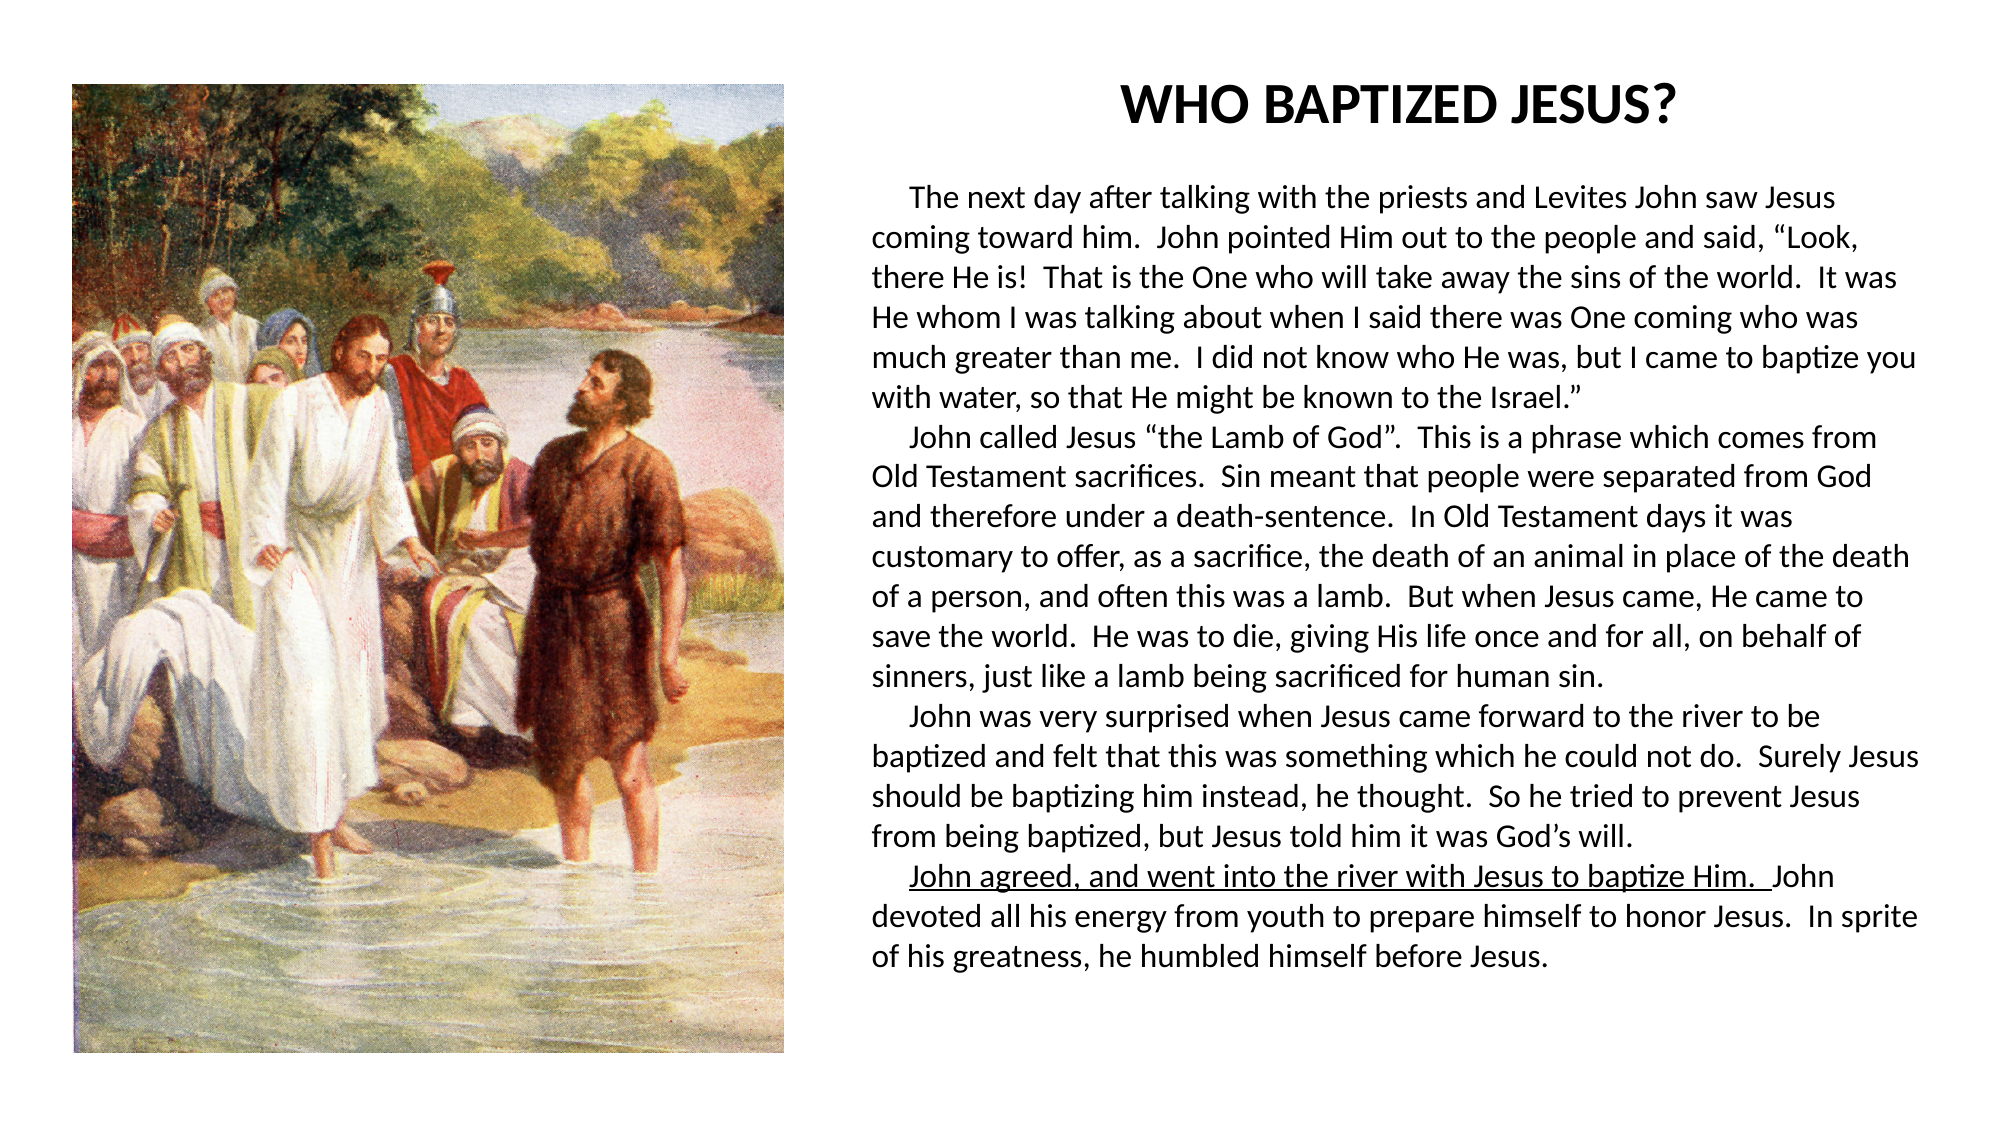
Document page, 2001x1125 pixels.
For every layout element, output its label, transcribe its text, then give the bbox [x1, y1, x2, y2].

picture [72, 84, 784, 1053]
text_box WHO BAPTIZED JESUS? The next day after talking with the priests and Levites John saw Jesus coming toward him. John pointed Him out to the people and said, “Look, there He is! That is the One who will take away the sins of the world. It was He whom I was talking about when I said there was One coming who was much greater than me. I did not know who He was, but I came to baptize you with water, so that He might be known to the Israel.” John called Jesus “the Lamb of God”. This is a phrase which comes from Old Testament sacrifices. Sin meant that people were separated from God and therefore under a death-sentence. In Old Testament days it was customary to offer, as a sacrifice, the death of an animal in place of the death of a person, and often this was a lamb. But when Jesus came, He came to save the world. He was to die, giving His life once and for all, on behalf of sinners, just like a lamb being sacrificed for human sin. John was very surprised when Jesus came forward to the river to be baptized and felt that this was something which he could not do. Surely Jesus should be baptizing him instead, he thought. So he tried to prevent Jesus from being baptized, but Jesus told him it was God’s will. John agreed, and went into the river with Jesus to baptize Him. John devoted all his energy from youth to prepare himself to honor Jesus. In sprite of his greatness, he humbled himself before Jesus. [856, 57, 1943, 1026]
